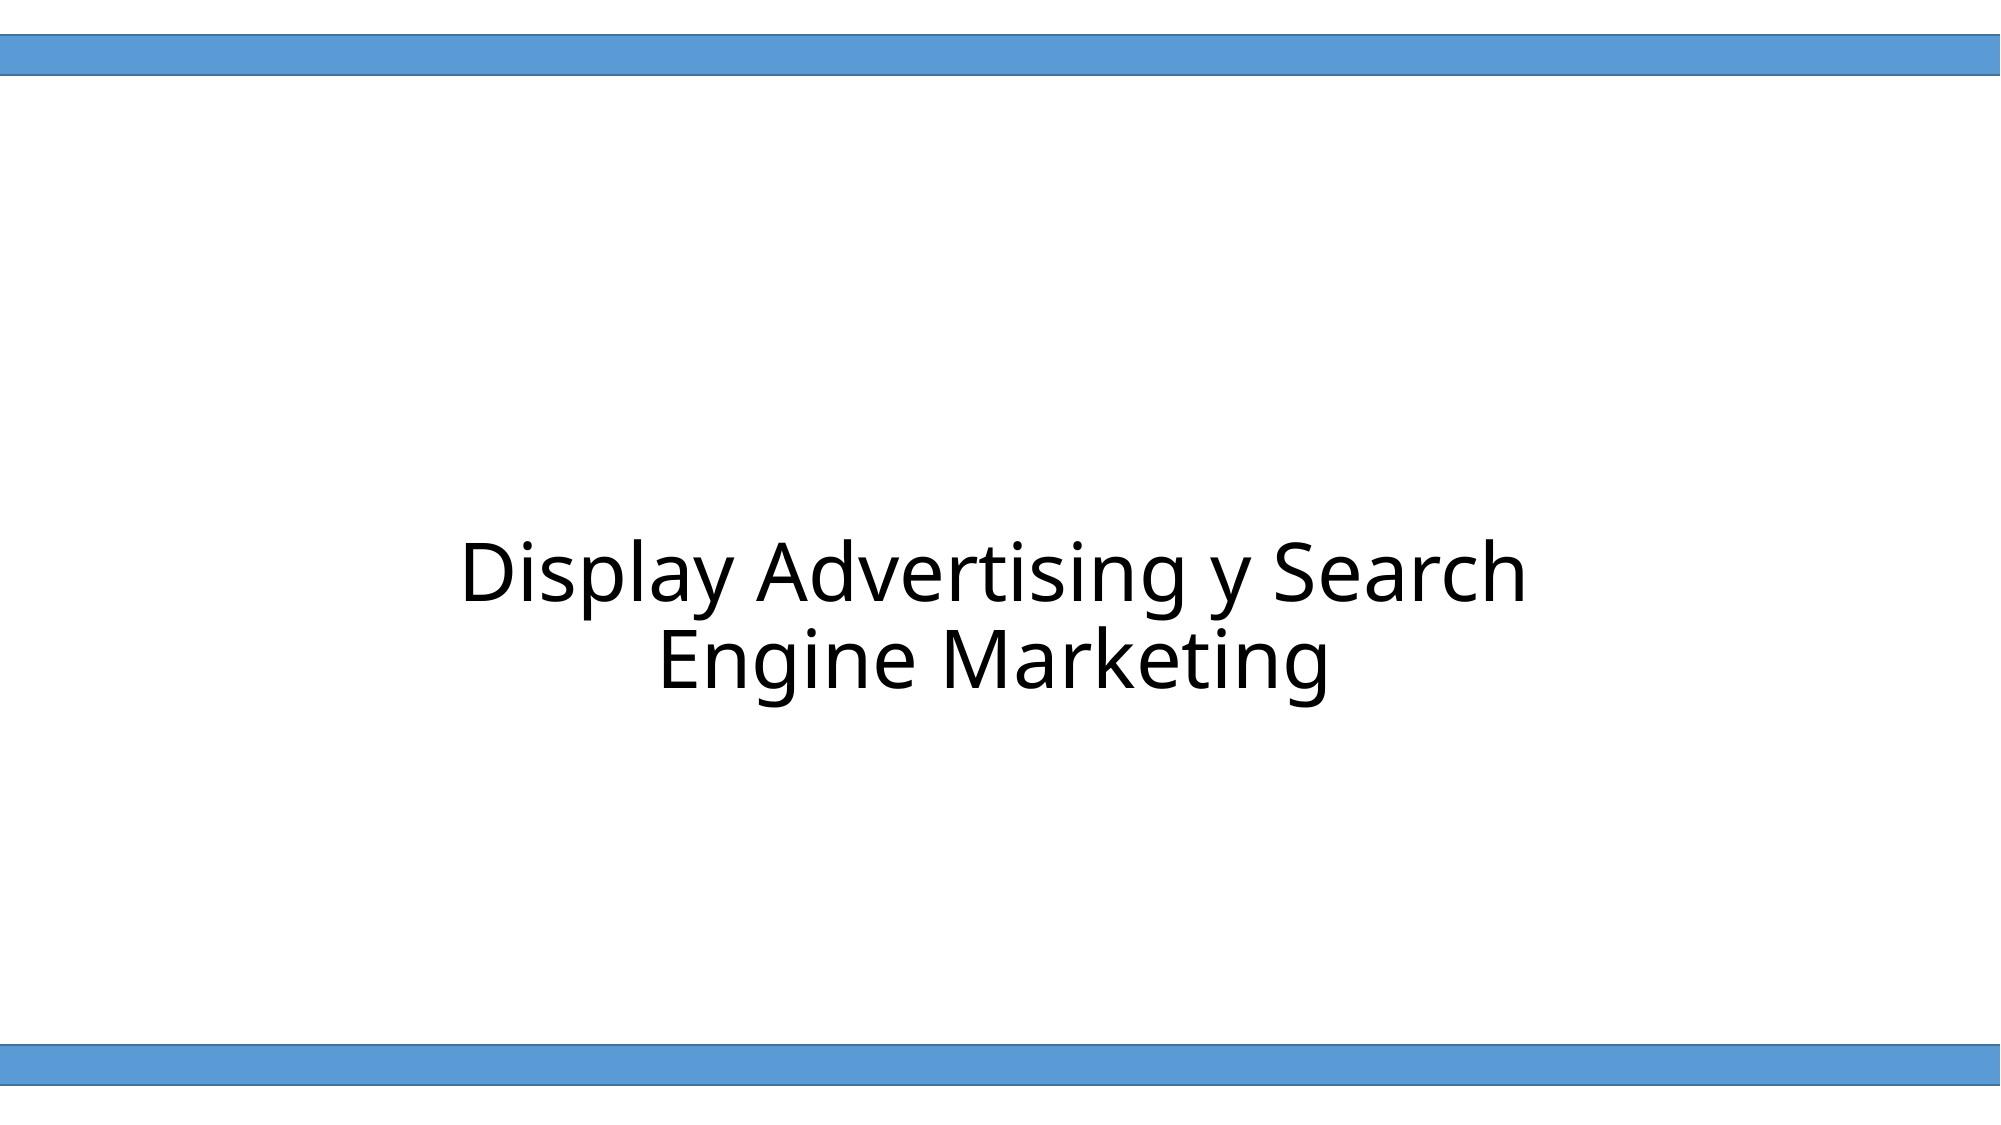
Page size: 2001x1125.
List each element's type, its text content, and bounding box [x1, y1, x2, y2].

text_box [0, 34, 2000, 76]
text_box [0, 1044, 2000, 1086]
title Display Advertising y Search Engine Marketing [435, 465, 1554, 714]
